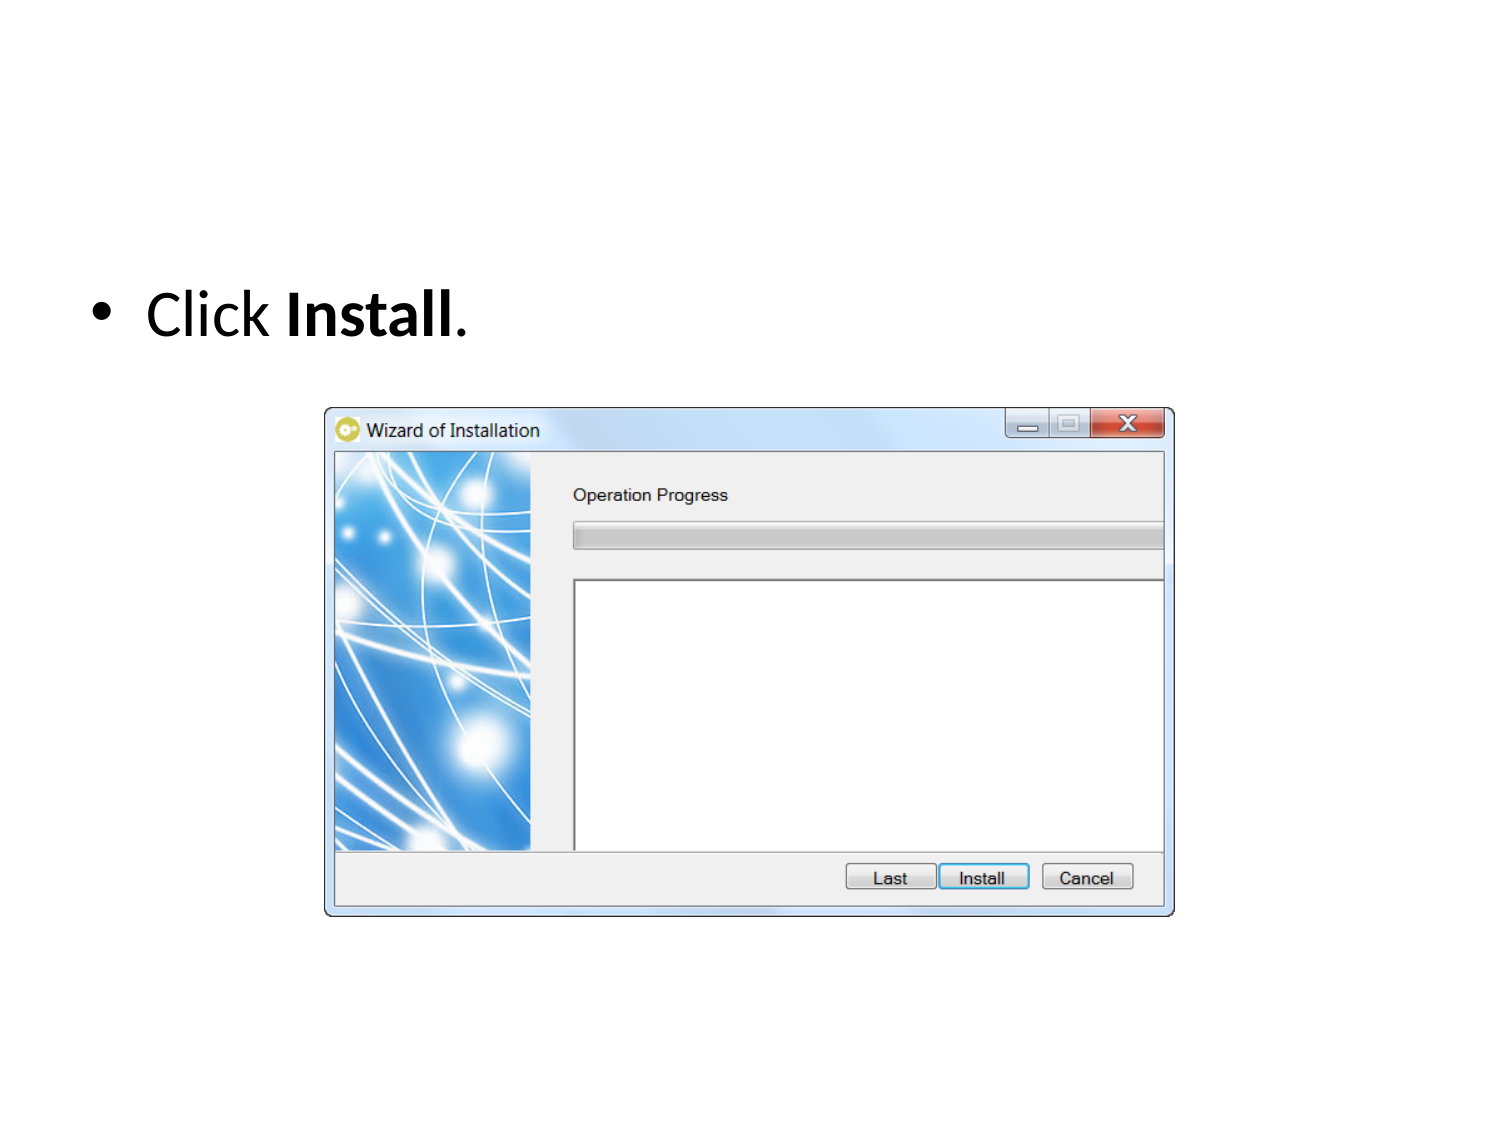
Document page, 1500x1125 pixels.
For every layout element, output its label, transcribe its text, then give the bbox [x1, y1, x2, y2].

list Click Install. [75, 262, 1425, 1005]
picture [324, 407, 1176, 918]
